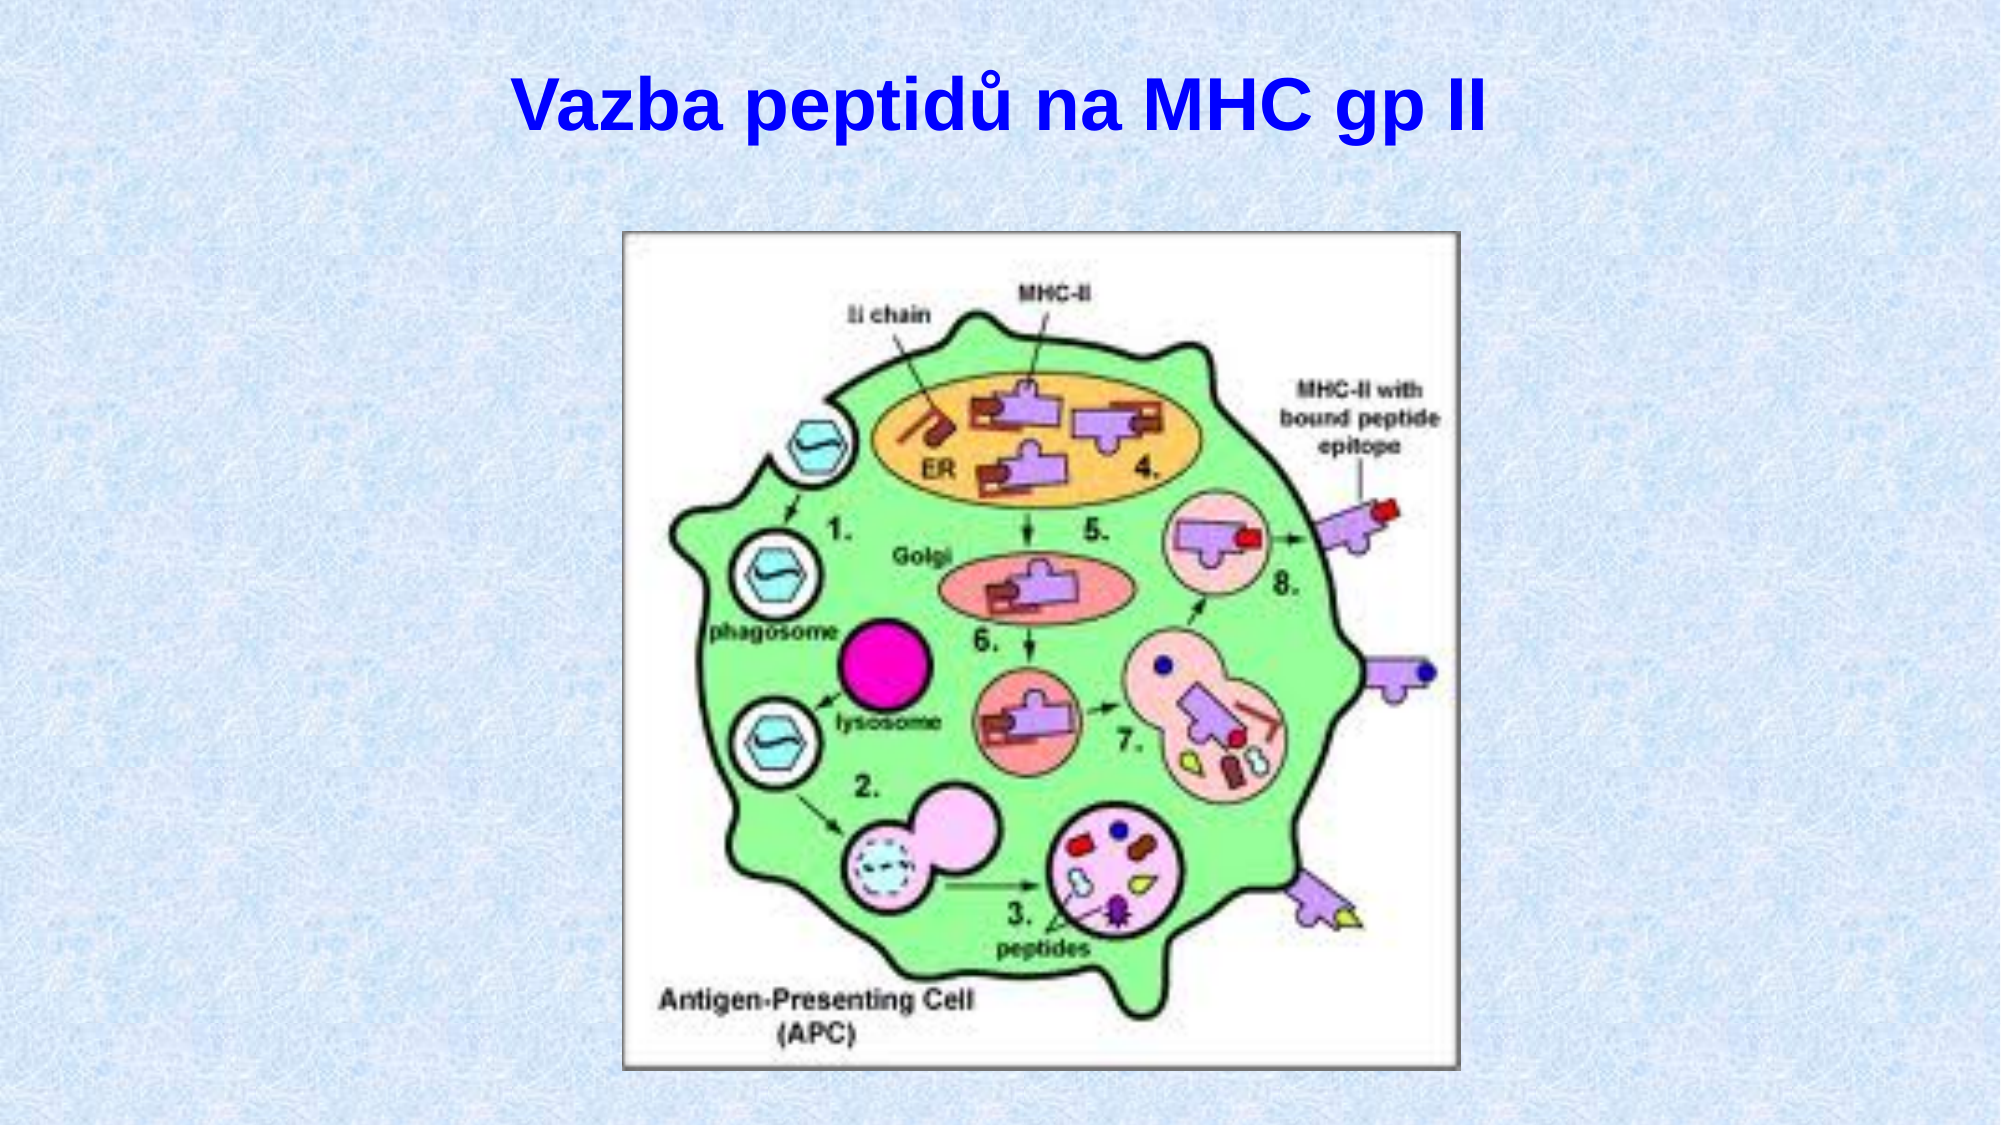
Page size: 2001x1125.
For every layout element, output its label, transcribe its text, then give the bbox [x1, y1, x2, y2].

picture [0, 0, 2001, 1125]
title Vazba peptidů na MHC gp II [324, 44, 1676, 157]
